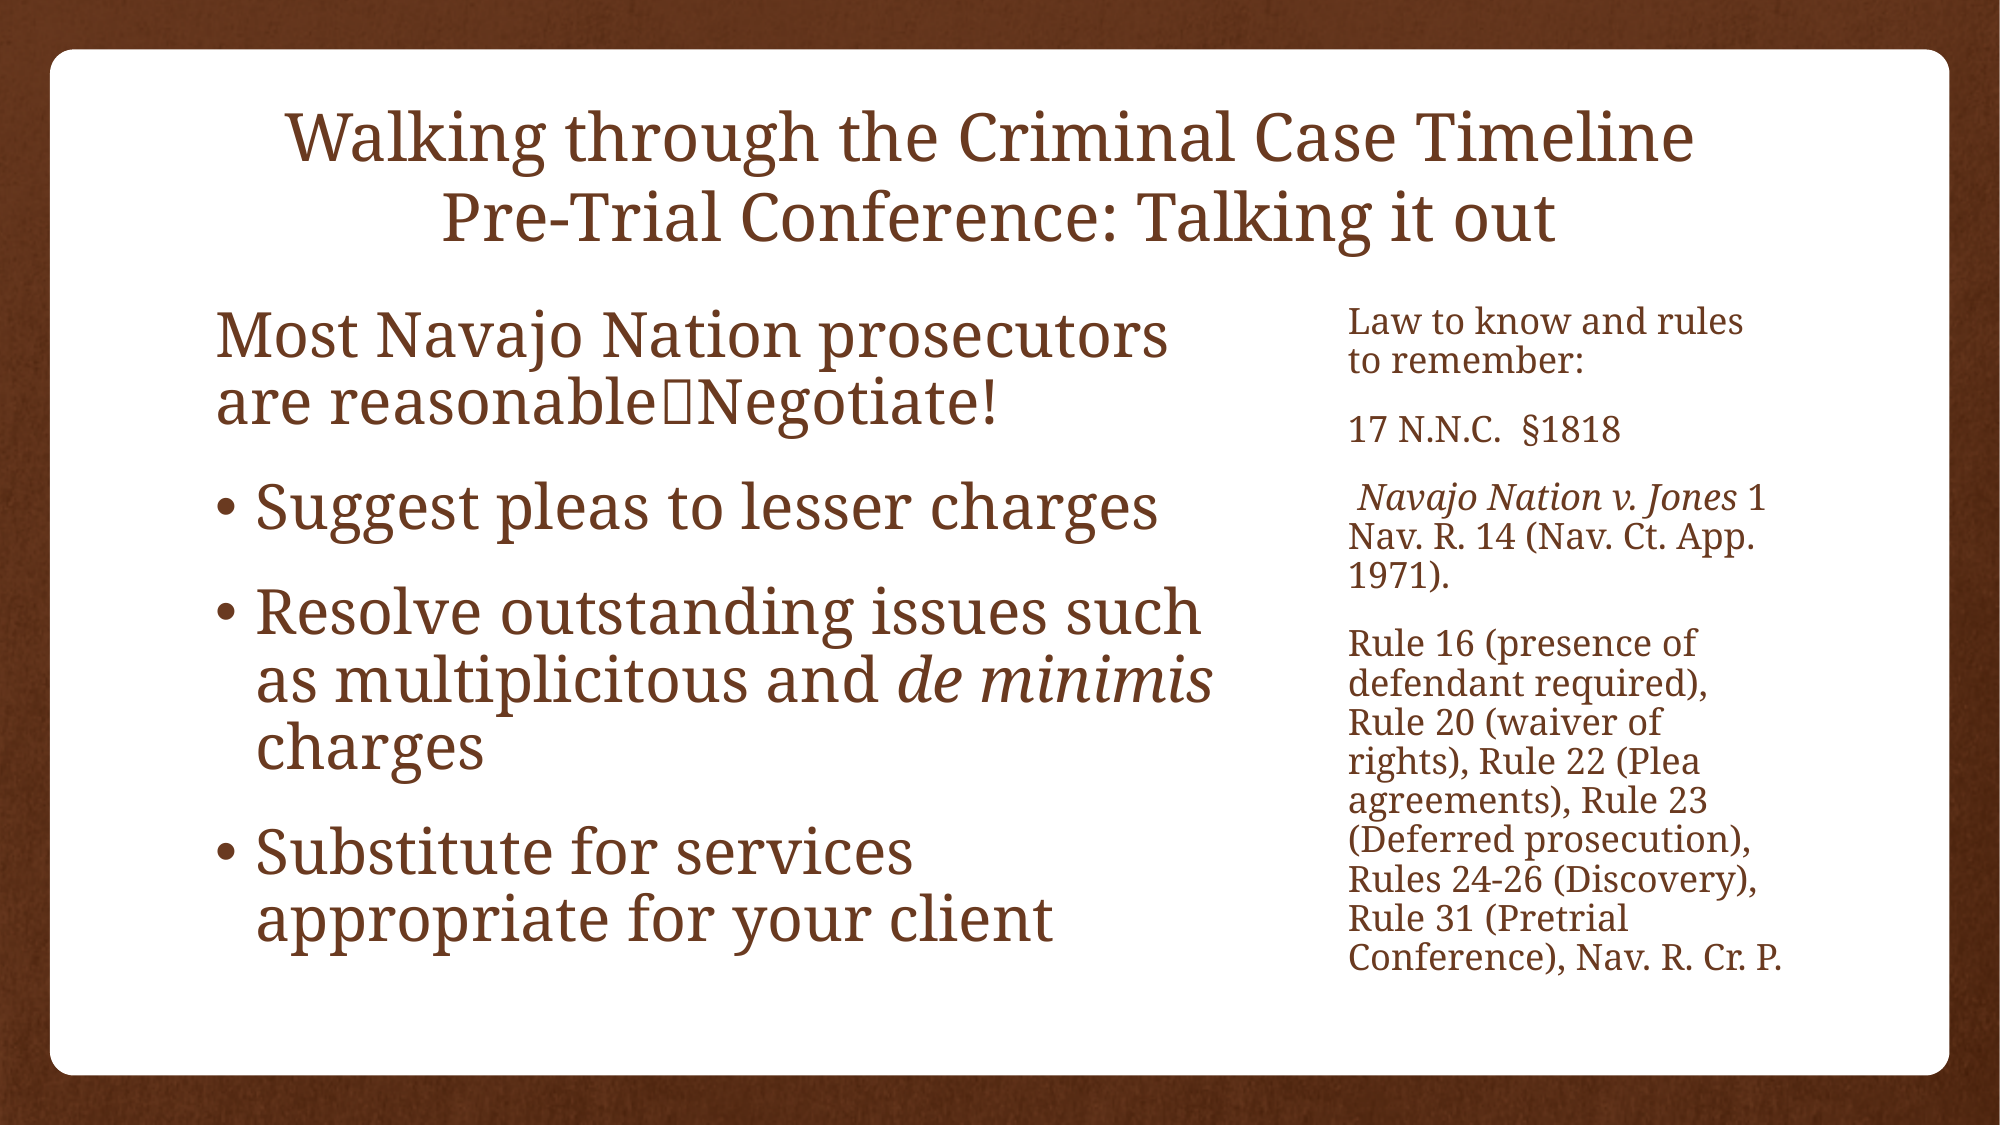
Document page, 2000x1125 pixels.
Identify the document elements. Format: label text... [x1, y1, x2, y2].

list Law to know and rules to remember: 17 N.N.C. §1818 Navajo Nation v. Jones 1 Nav. R. 14 (Nav. Ct. App. 1971). Rule 16 (presence of defendant required), Rule 20 (waiver of rights), Rule 22 (Plea agreements), Rule 23 (Deferred prosecution), Rules 24-26 (Discovery), Rule 31 (Pretrial Conference), Nav. R. Cr. P. [1332, 295, 1800, 996]
title Walking through the Criminal Case Timeline Pre-Trial Conference: Talking it out [199, 70, 1800, 263]
list Most Navajo Nation prosecutors are reasonableNegotiate! Suggest pleas to lesser charges Resolve outstanding issues such as multiplicitous and de minimis charges Substitute for services appropriate for your client [199, 295, 1283, 996]
